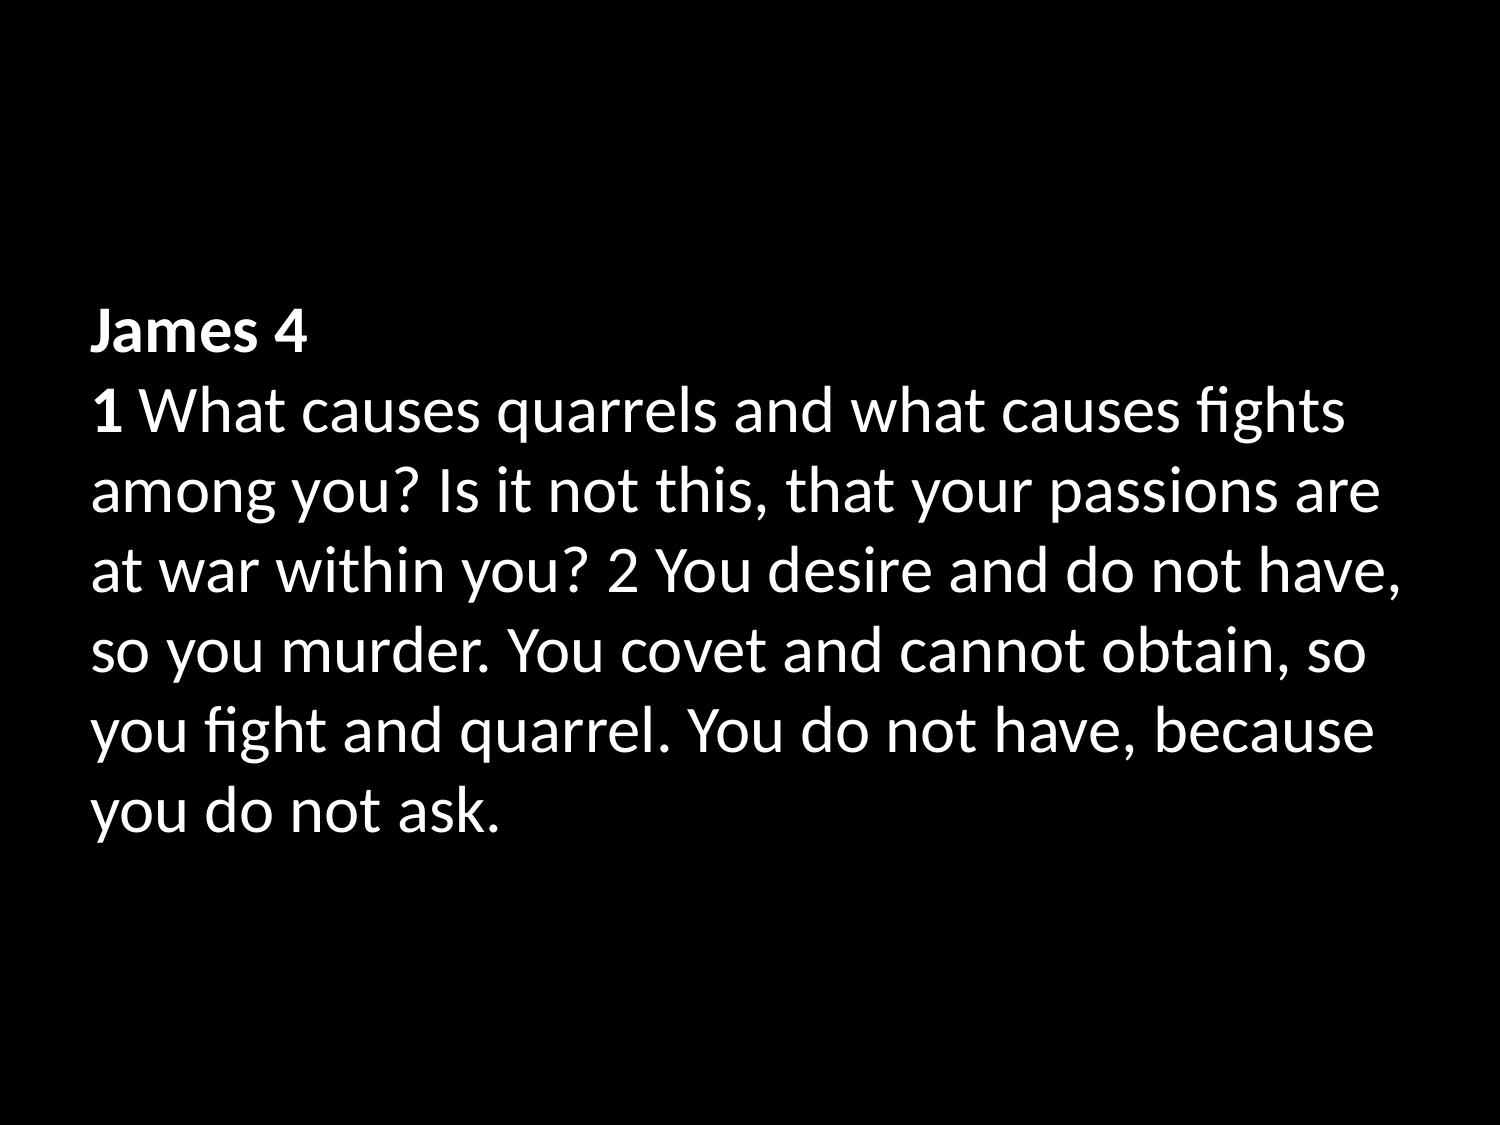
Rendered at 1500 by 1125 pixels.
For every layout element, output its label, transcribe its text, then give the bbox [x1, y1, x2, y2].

list James 4 1 What causes quarrels and what causes fights among you? Is it not this, that your passions are at war within you? 2 You desire and do not have, so you murder. You covet and cannot obtain, so you fight and quarrel. You do not have, because you do not ask. [75, 126, 1425, 1005]
